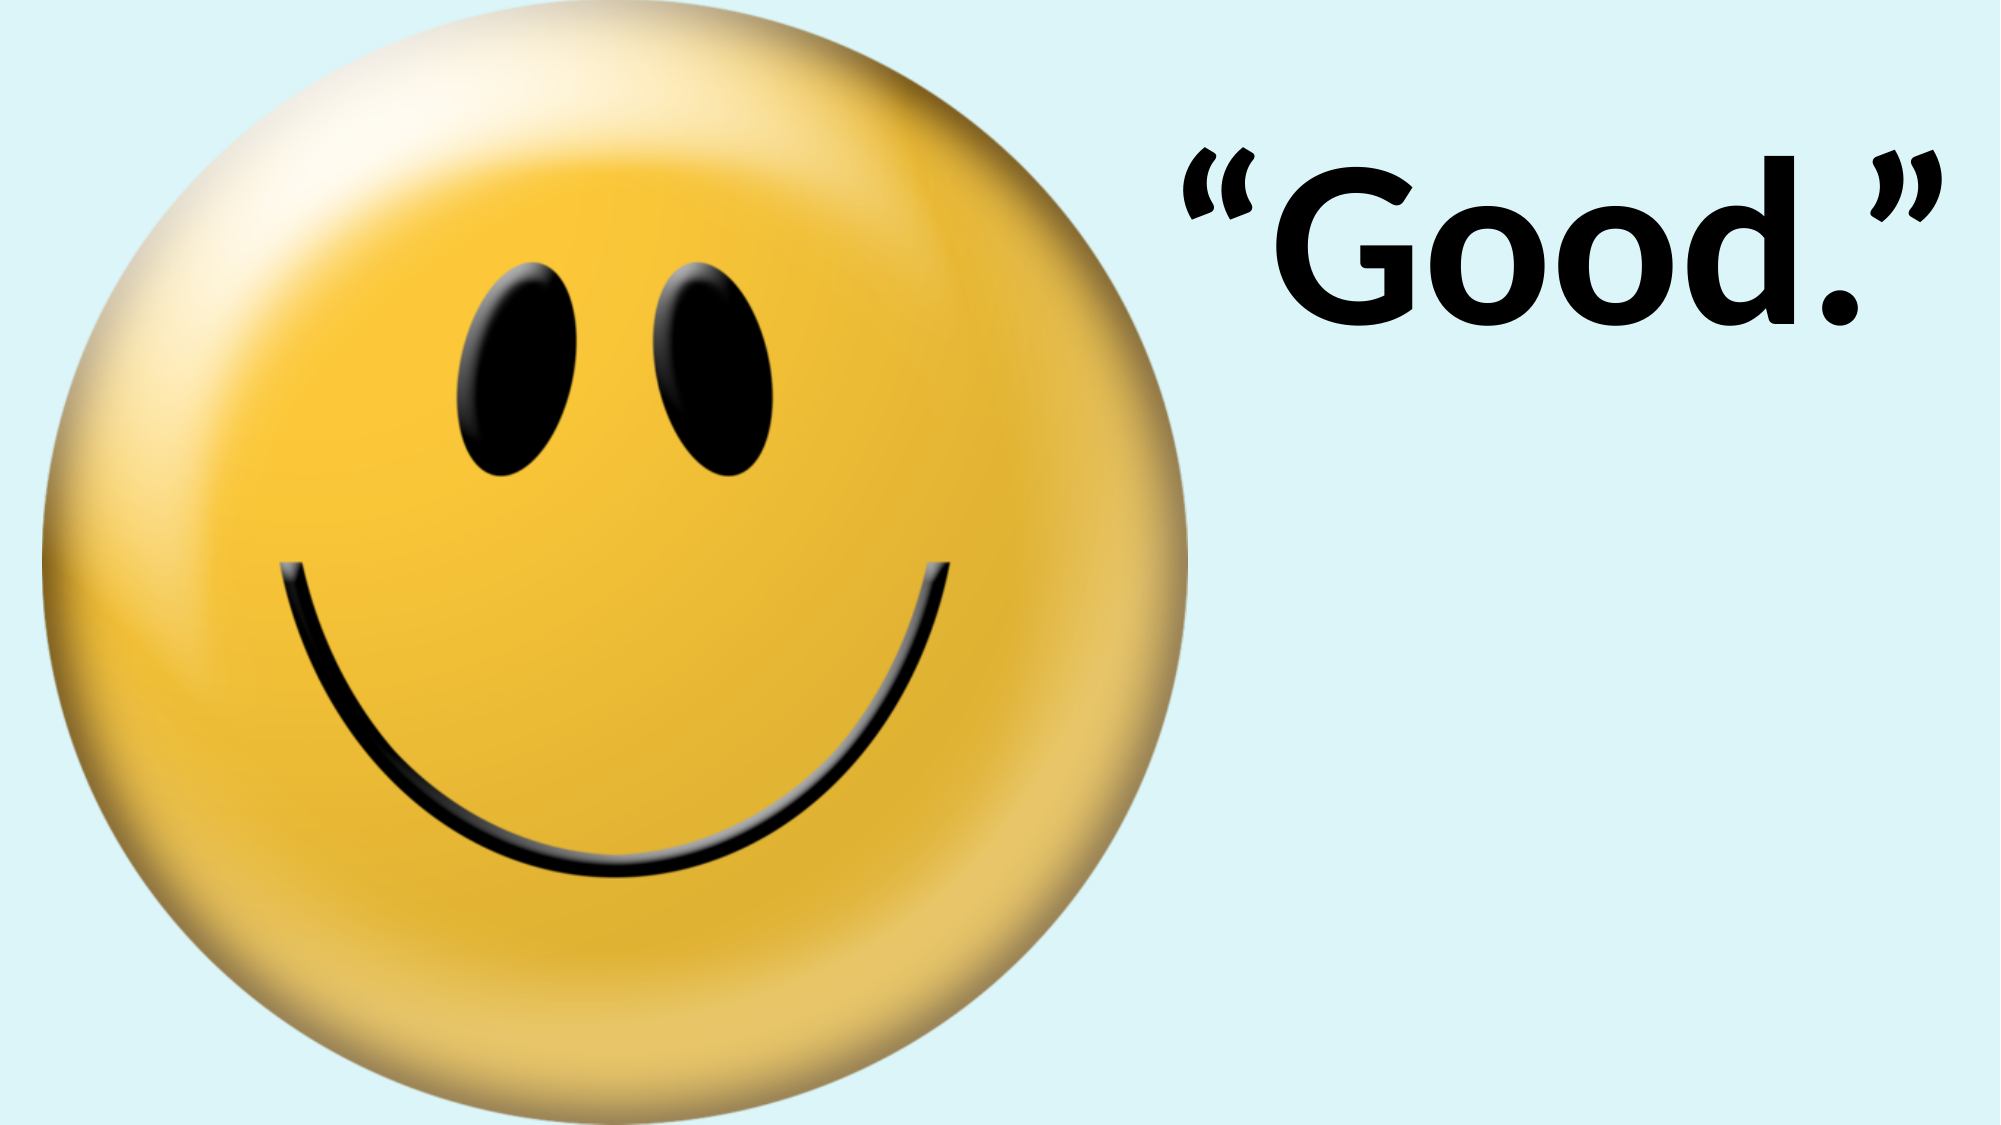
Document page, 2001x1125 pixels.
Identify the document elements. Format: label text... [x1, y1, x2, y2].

picture [41, 0, 1188, 1125]
text_box “Good.” [1191, 77, 2000, 385]
